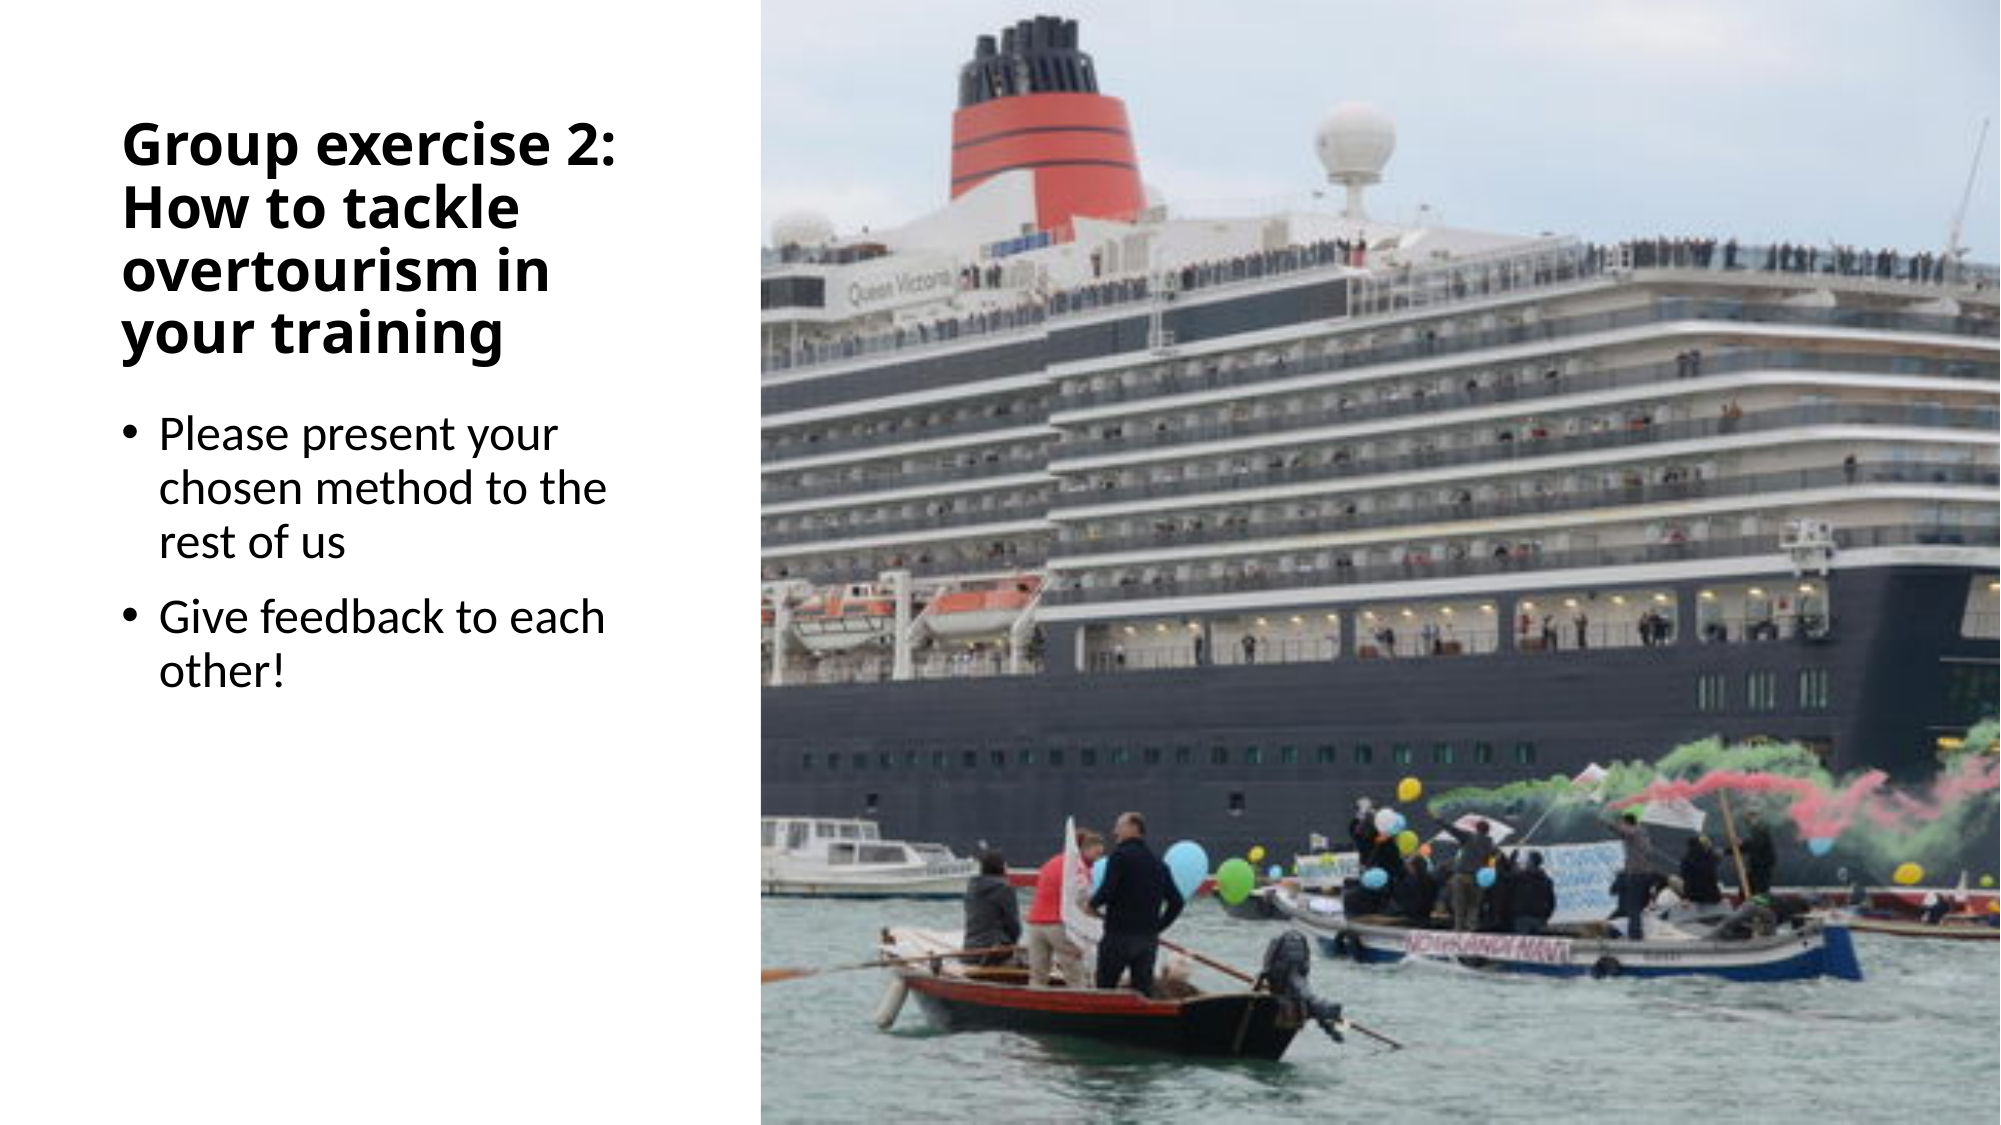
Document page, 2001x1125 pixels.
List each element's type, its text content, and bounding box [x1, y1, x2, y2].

title Group exercise 2: How to tackle overtourism in your training [106, 103, 706, 379]
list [760, 0, 2000, 1125]
list Please present your chosen method to the rest of us Give feedback to each other! [106, 399, 706, 1021]
